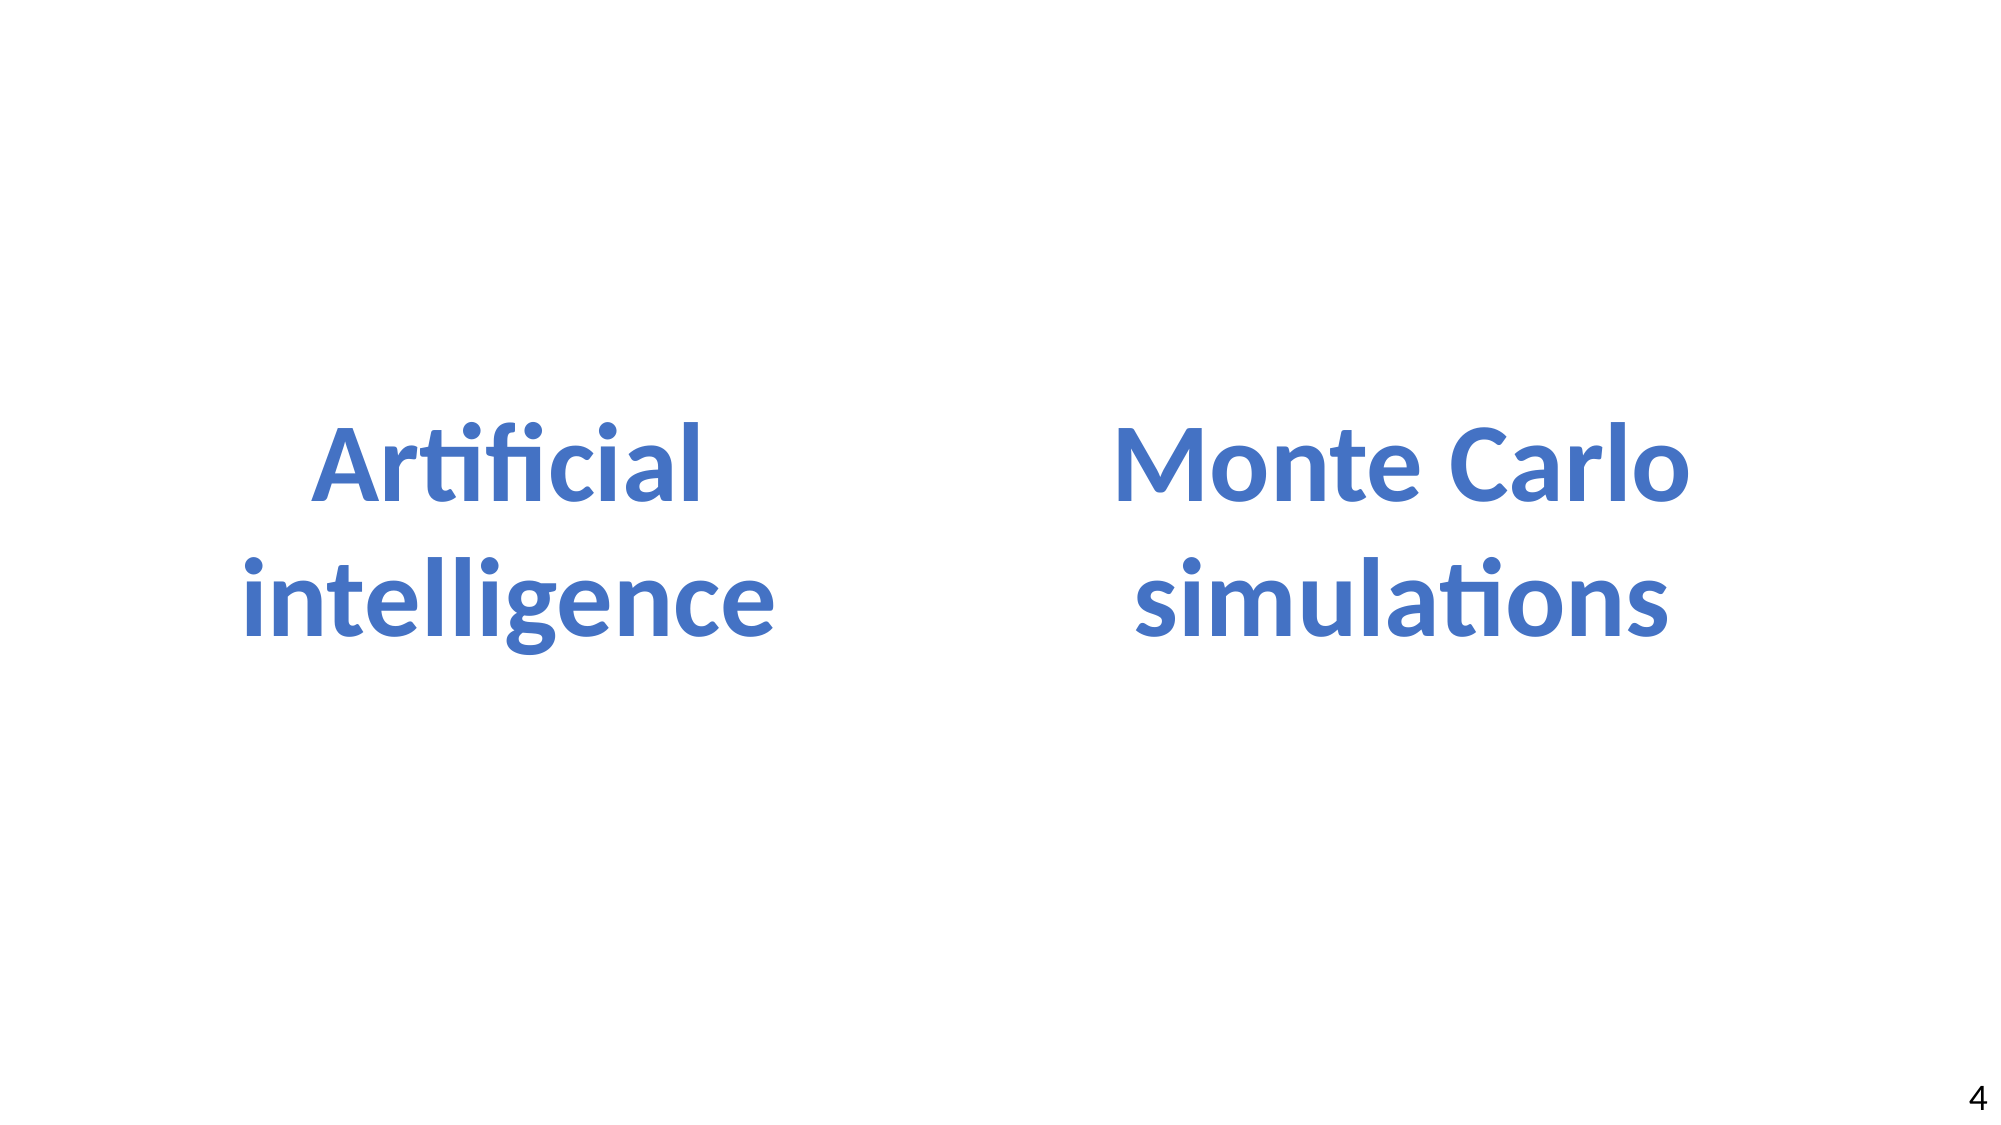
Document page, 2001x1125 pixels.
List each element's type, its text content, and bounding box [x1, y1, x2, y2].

text_box Monte Carlo simulations [1079, 381, 1725, 666]
text_box Artificial intelligence [211, 381, 807, 666]
